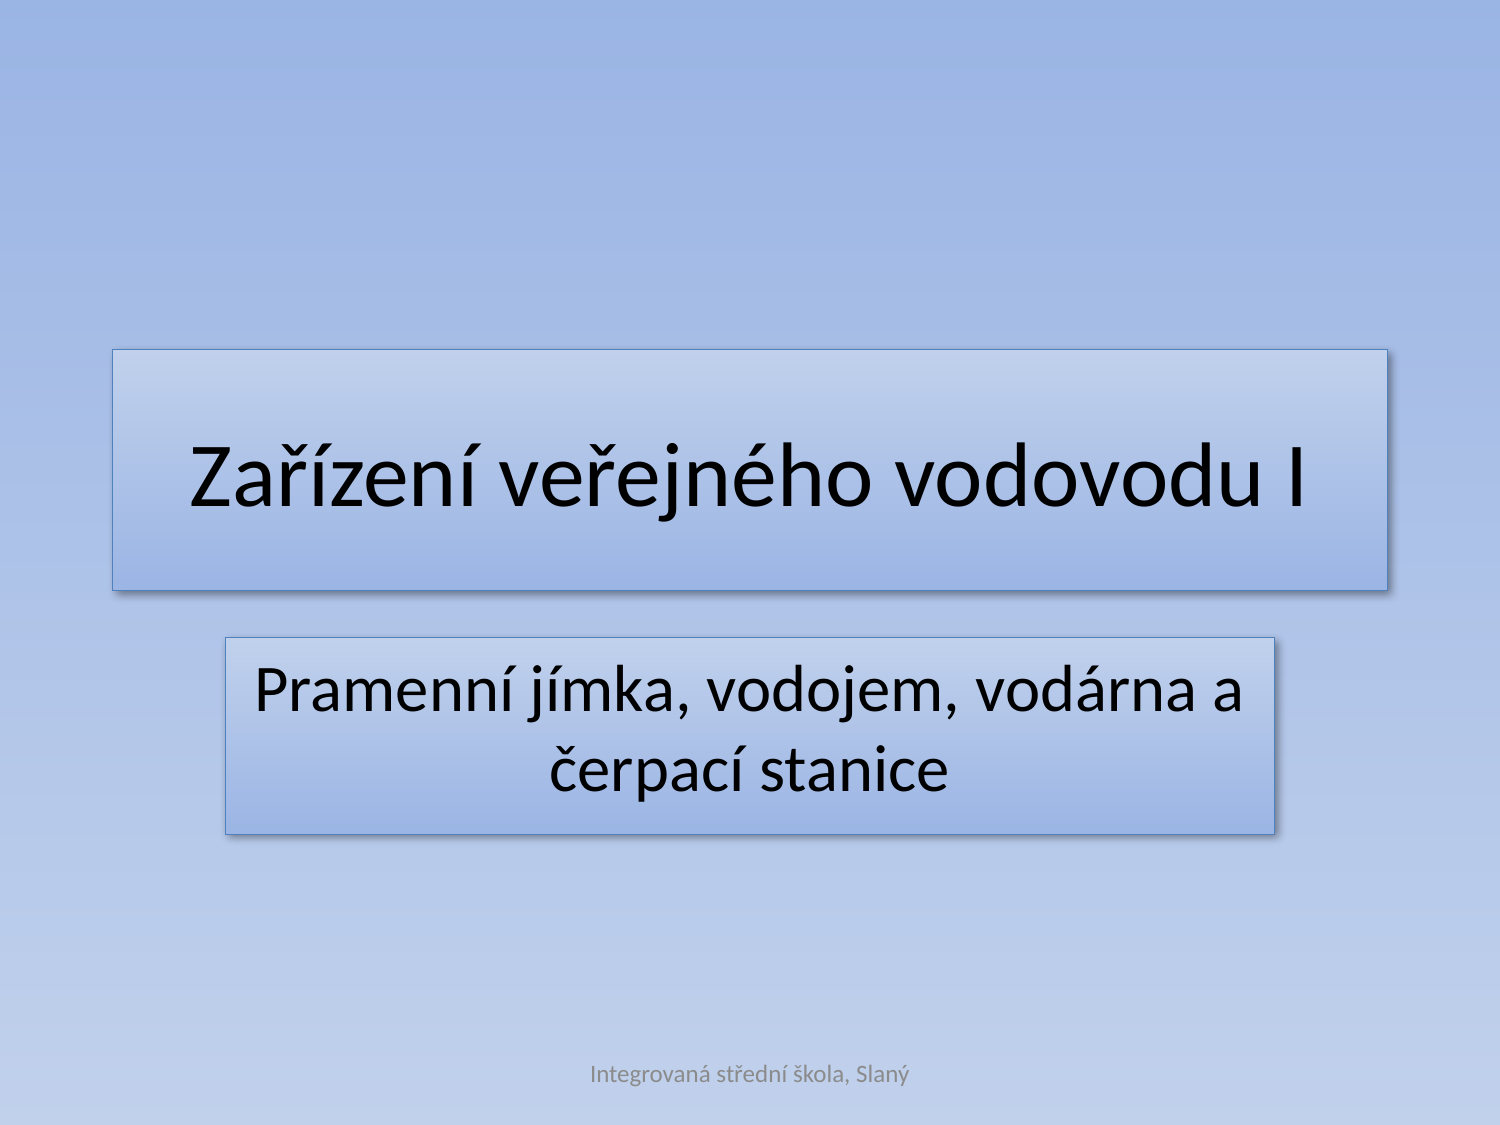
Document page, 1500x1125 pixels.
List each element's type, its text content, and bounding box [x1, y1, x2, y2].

title Zařízení veřejného vodovodu I [112, 349, 1388, 591]
subtitle Pramenní jímka, vodojem, vodárna a čerpací stanice [225, 637, 1275, 835]
footer Integrovaná střední škola, Slaný [512, 1042, 988, 1103]
